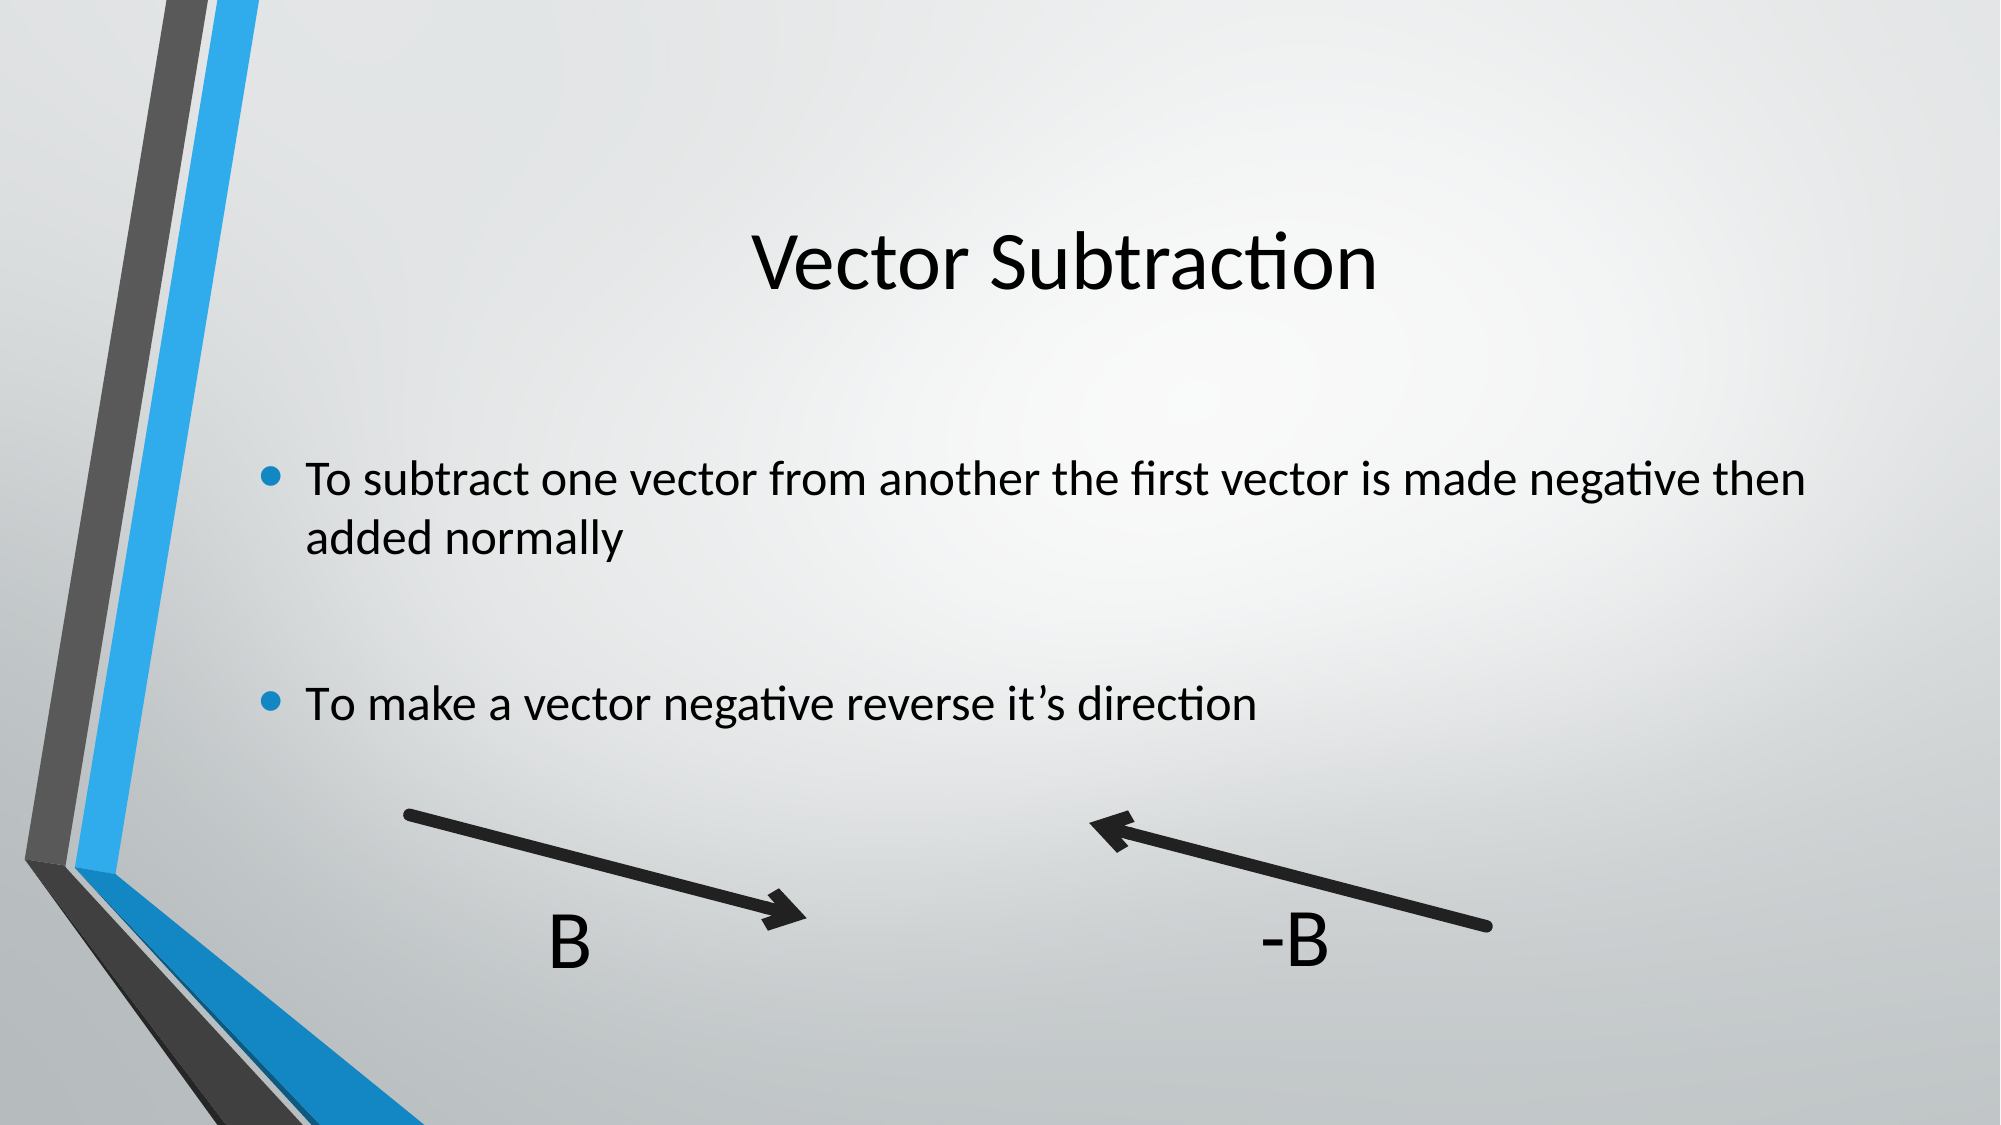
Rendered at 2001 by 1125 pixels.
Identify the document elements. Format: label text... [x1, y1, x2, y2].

text_box B [533, 919, 635, 993]
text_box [409, 814, 807, 919]
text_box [1088, 822, 1487, 927]
text_box -B [1245, 927, 1347, 991]
title Vector Subtraction [243, 112, 1887, 400]
